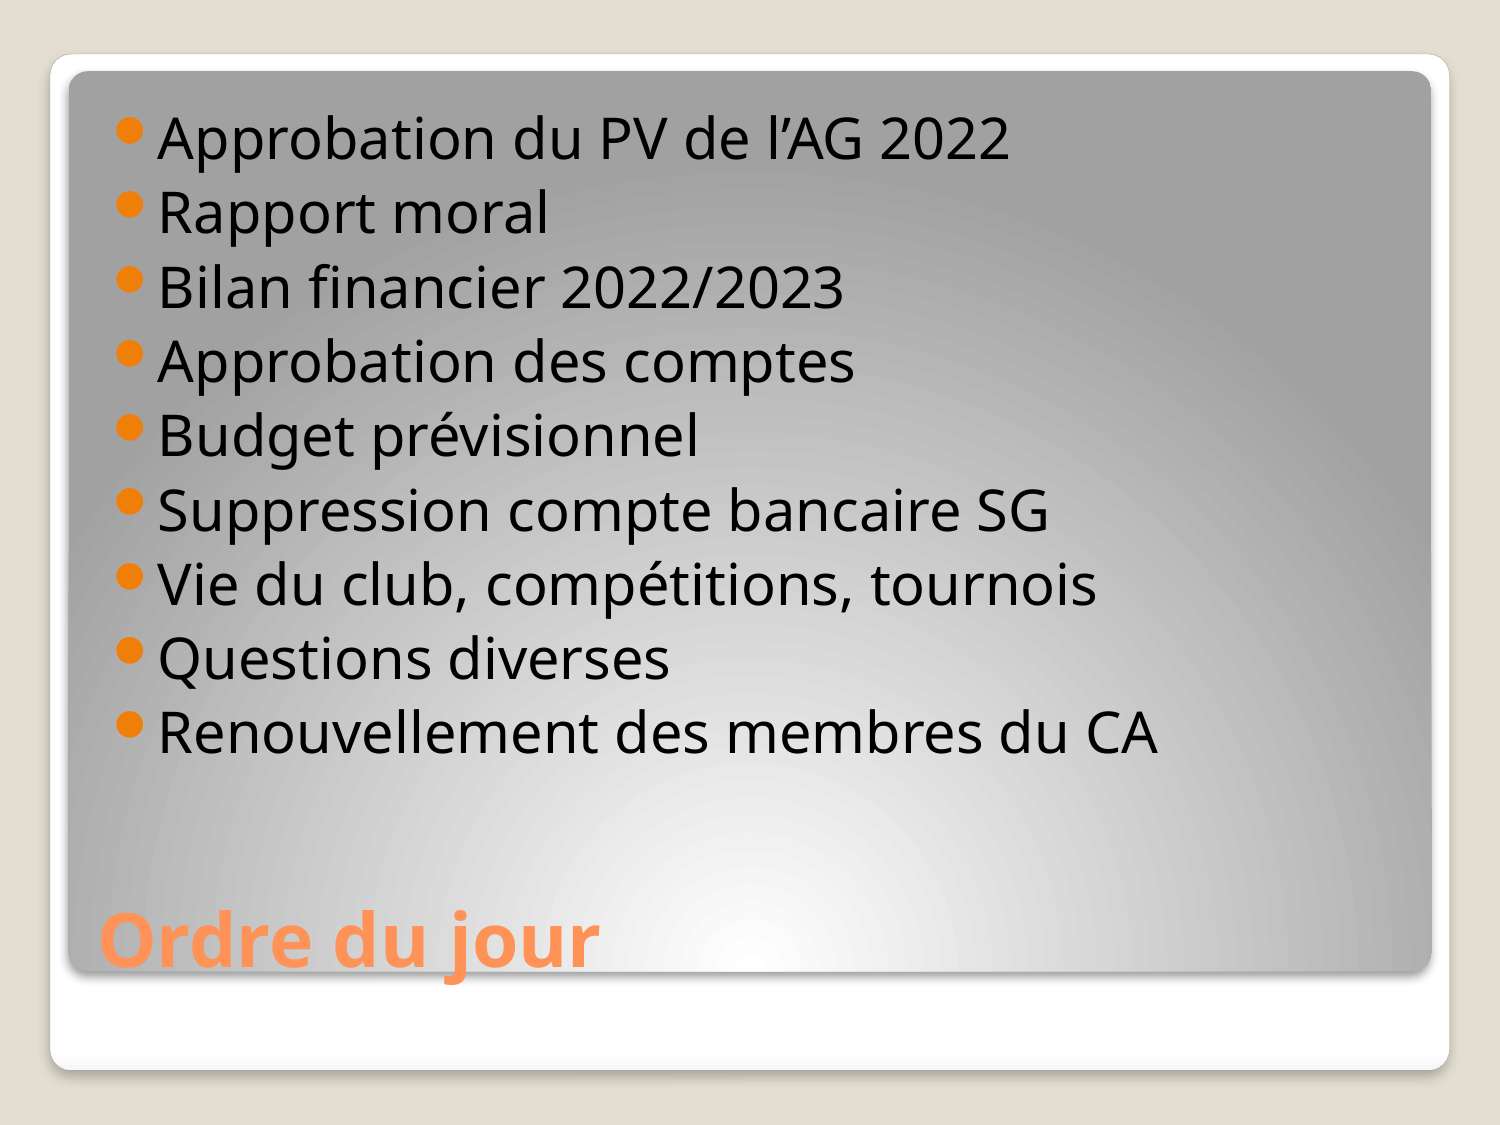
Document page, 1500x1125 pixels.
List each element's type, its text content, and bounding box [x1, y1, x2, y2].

list Approbation du PV de l’AG 2022 Rapport moral Bilan financier 2022/2023 Approbation des comptes Budget prévisionnel Suppression compte bancaire SG Vie du club, compétitions, tournois Questions diverses Renouvellement des membres du CA [82, 86, 1425, 774]
title Ordre du jour [82, 817, 1425, 990]
